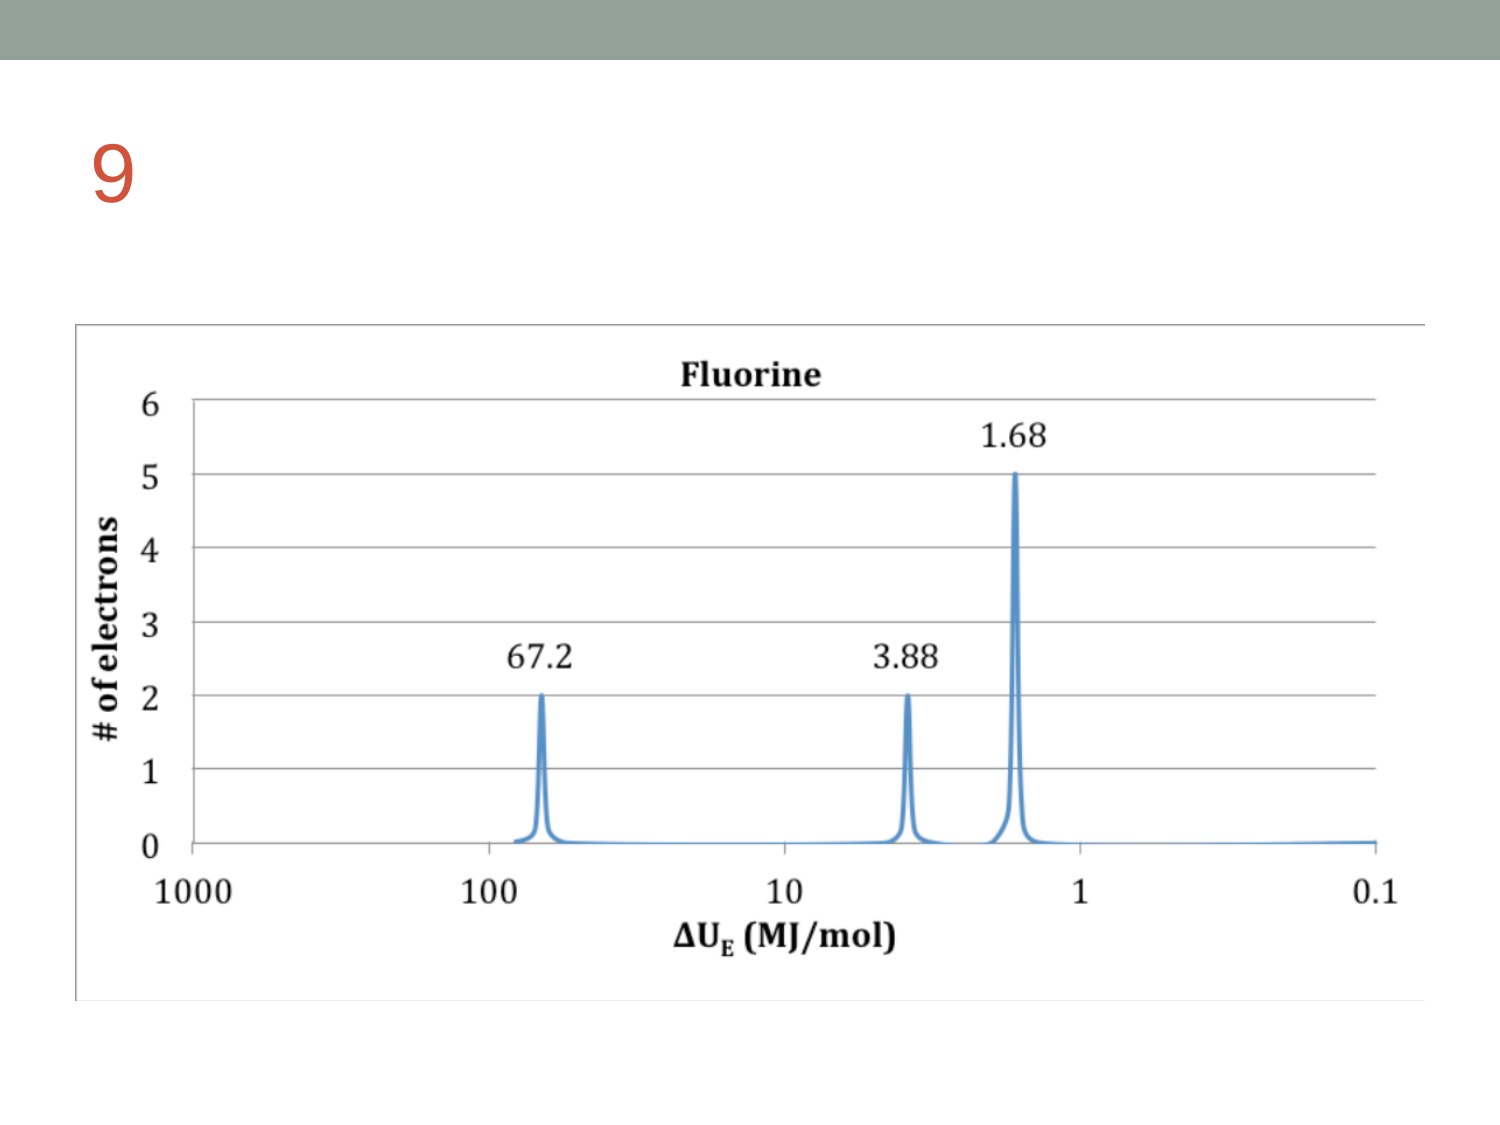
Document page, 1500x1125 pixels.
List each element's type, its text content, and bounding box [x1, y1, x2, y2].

title 9 [75, 87, 1425, 250]
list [74, 262, 1426, 1063]
